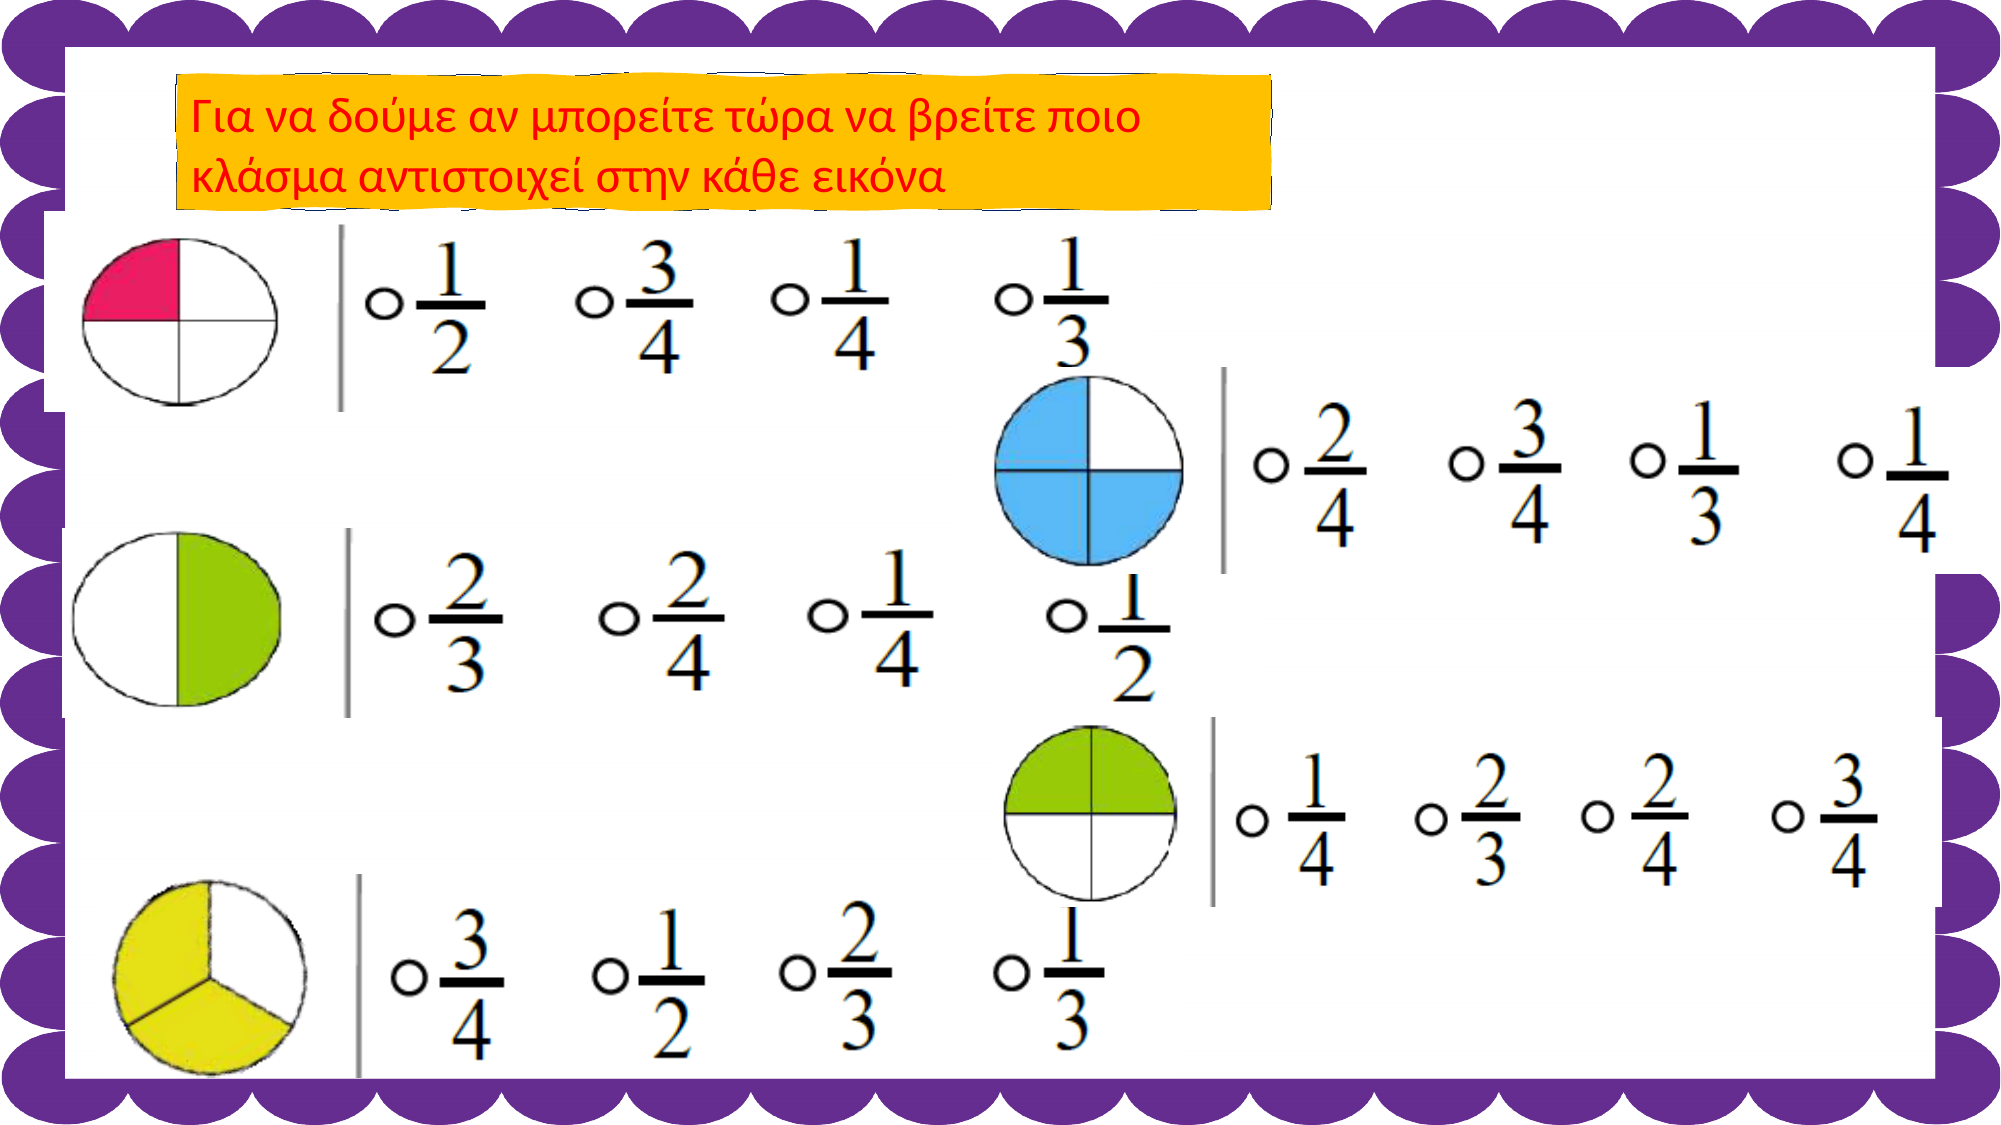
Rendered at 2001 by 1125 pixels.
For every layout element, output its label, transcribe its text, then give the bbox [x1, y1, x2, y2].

picture [0, 0, 2001, 1125]
text_box Για να δούμε αν μπορείτε τώρα να βρείτε ποιο κλάσμα αντιστοιχεί στην κάθε εικόνα [175, 72, 1273, 211]
